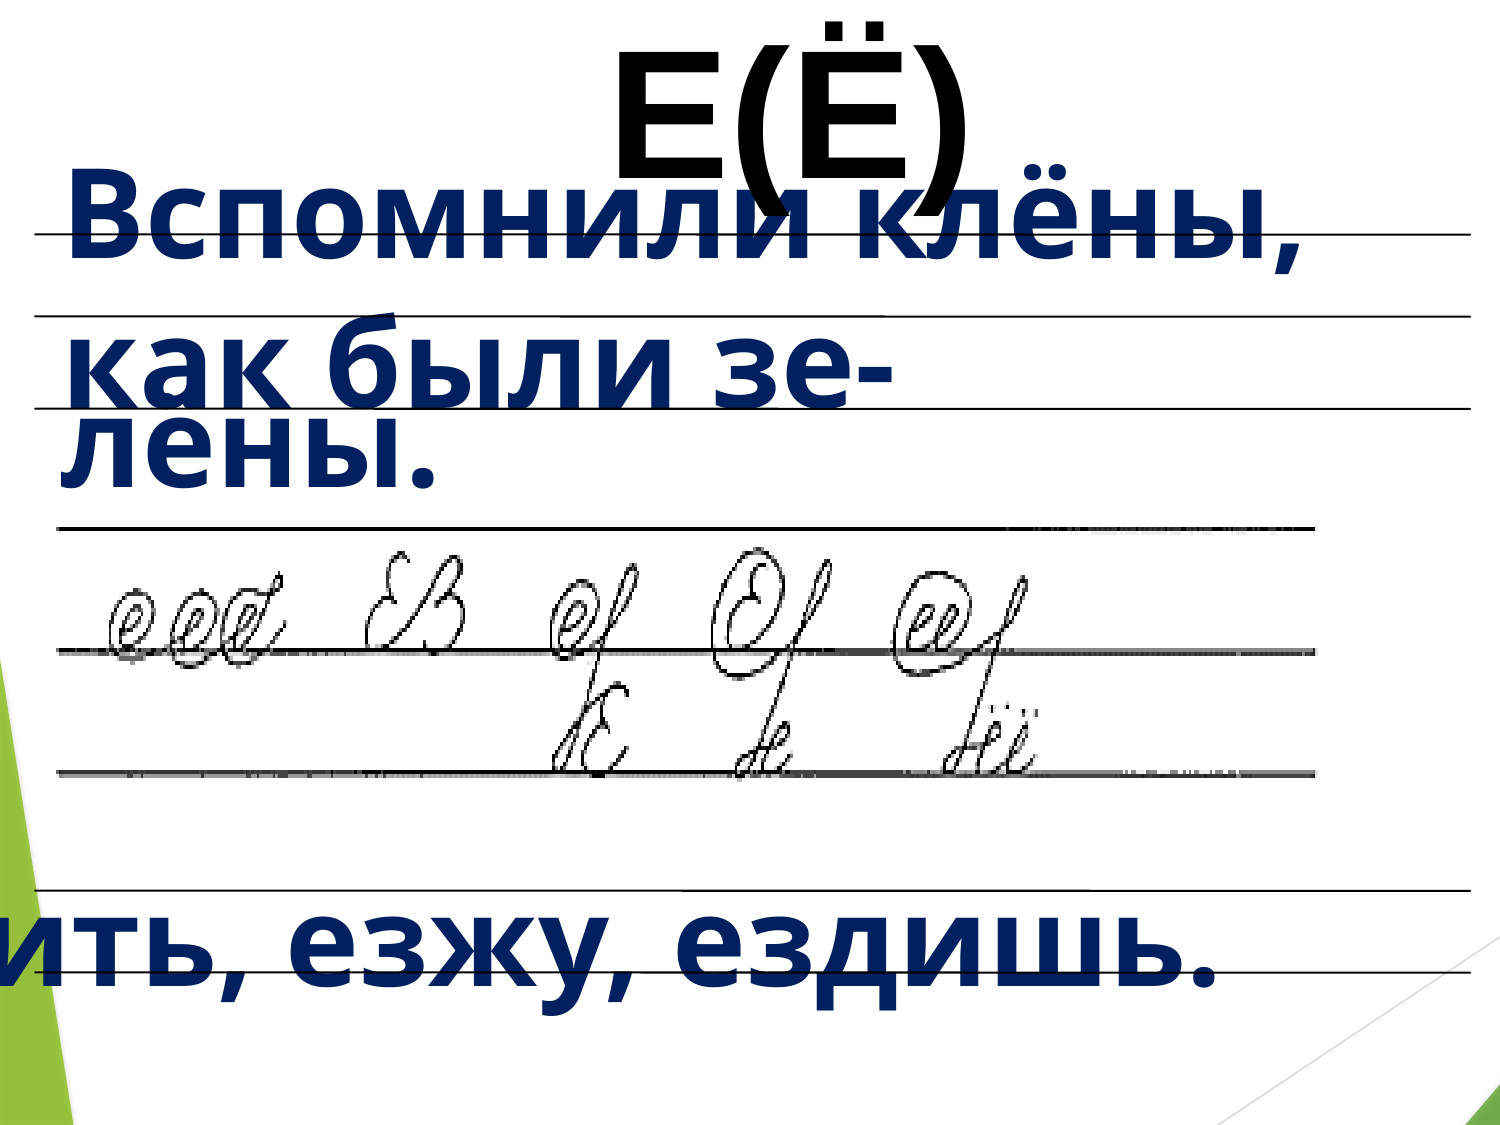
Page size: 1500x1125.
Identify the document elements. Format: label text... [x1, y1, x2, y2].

picture [46, 515, 1329, 804]
text_box Вспомнили клёны, как были зе- лёны. [46, 0, 1500, 509]
text_box Е(Ё) [539, 0, 1043, 223]
text_box Ездить, езжу, ездишь. [0, 853, 1239, 1019]
